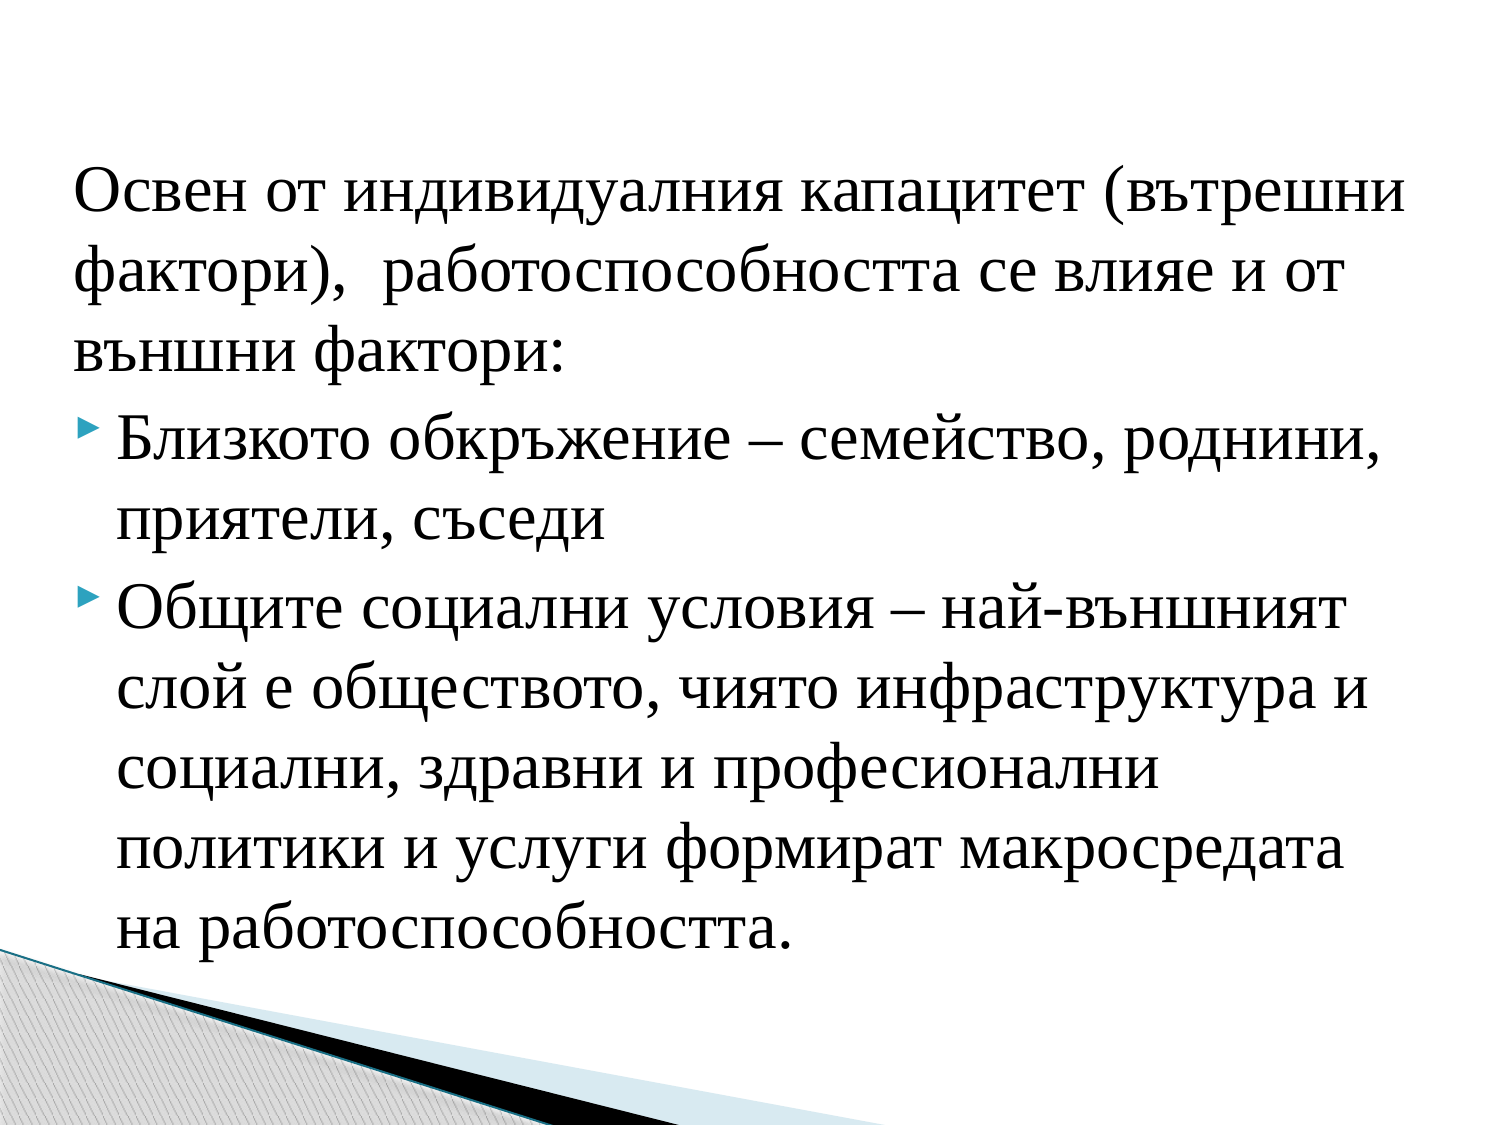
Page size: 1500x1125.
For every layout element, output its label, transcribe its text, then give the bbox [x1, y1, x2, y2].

list Освен от индивидуалния капацитет (вътрешни фактори), работоспособността се влияе и от външни фактори: Близкото обкръжение – семейство, роднини, приятели, съседи Общите социални условия – най-външният слой е обществото, чиято инфраструктура и социални, здравни и професионални политики и услуги формират макросредата на работоспособността. [41, 137, 1436, 1024]
